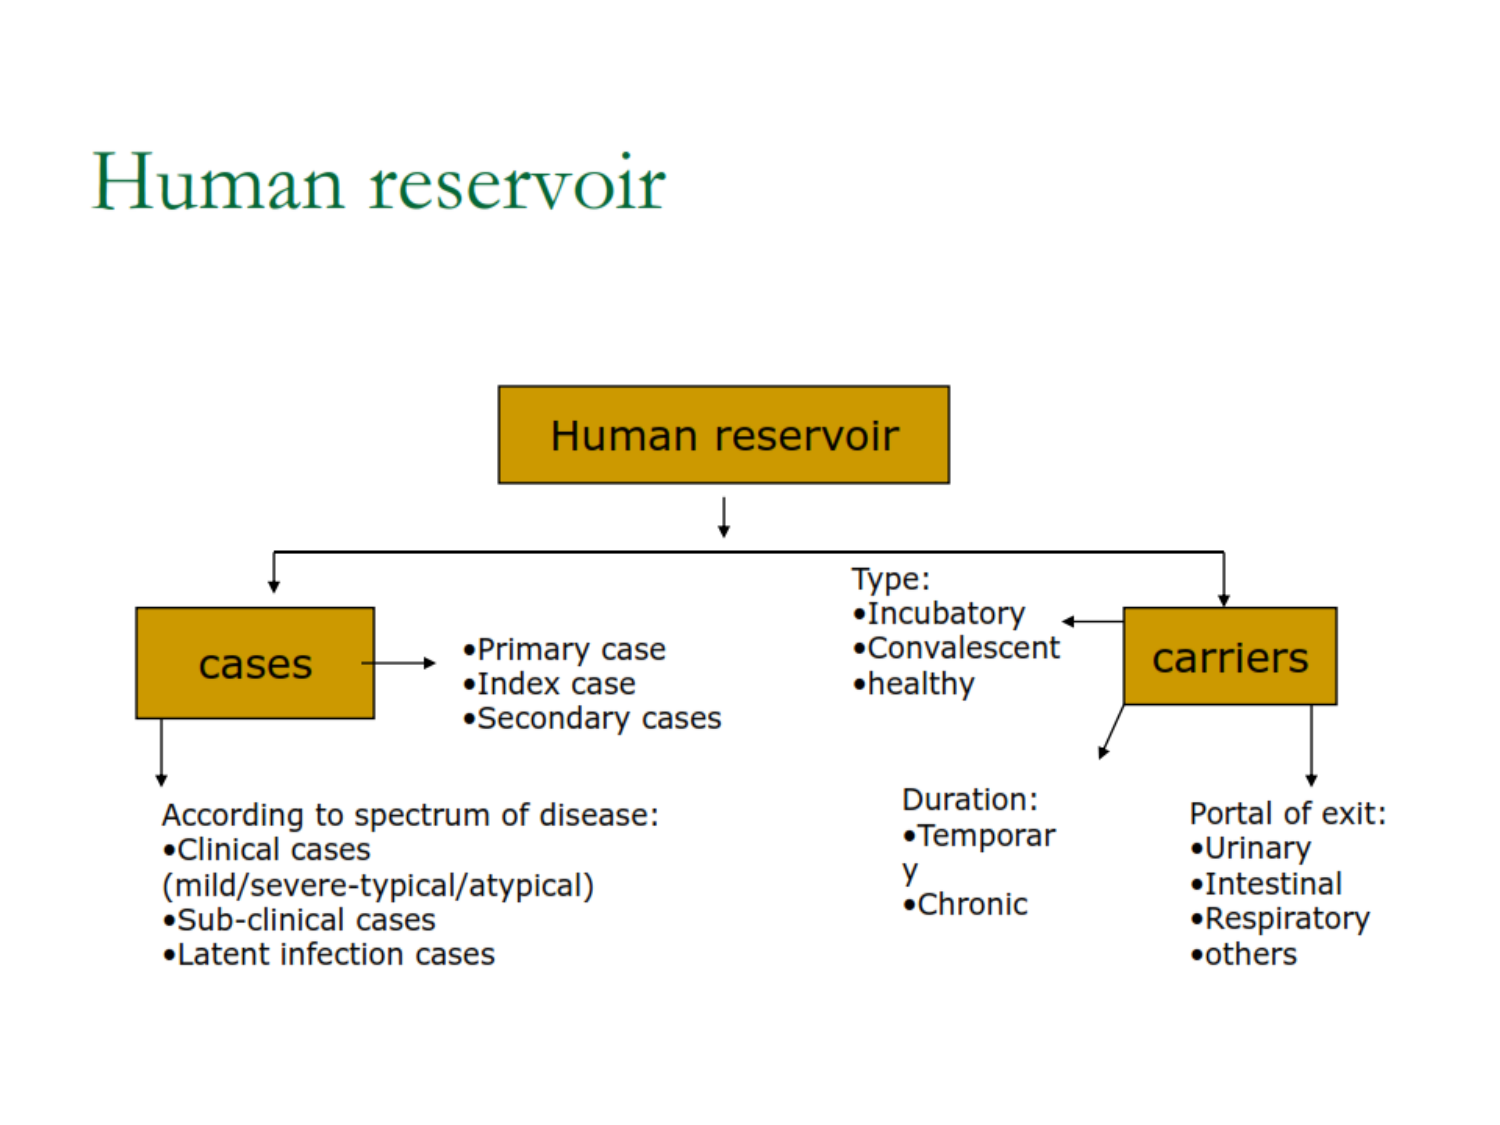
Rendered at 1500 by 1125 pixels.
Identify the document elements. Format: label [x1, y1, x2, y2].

picture [81, 127, 1419, 998]
